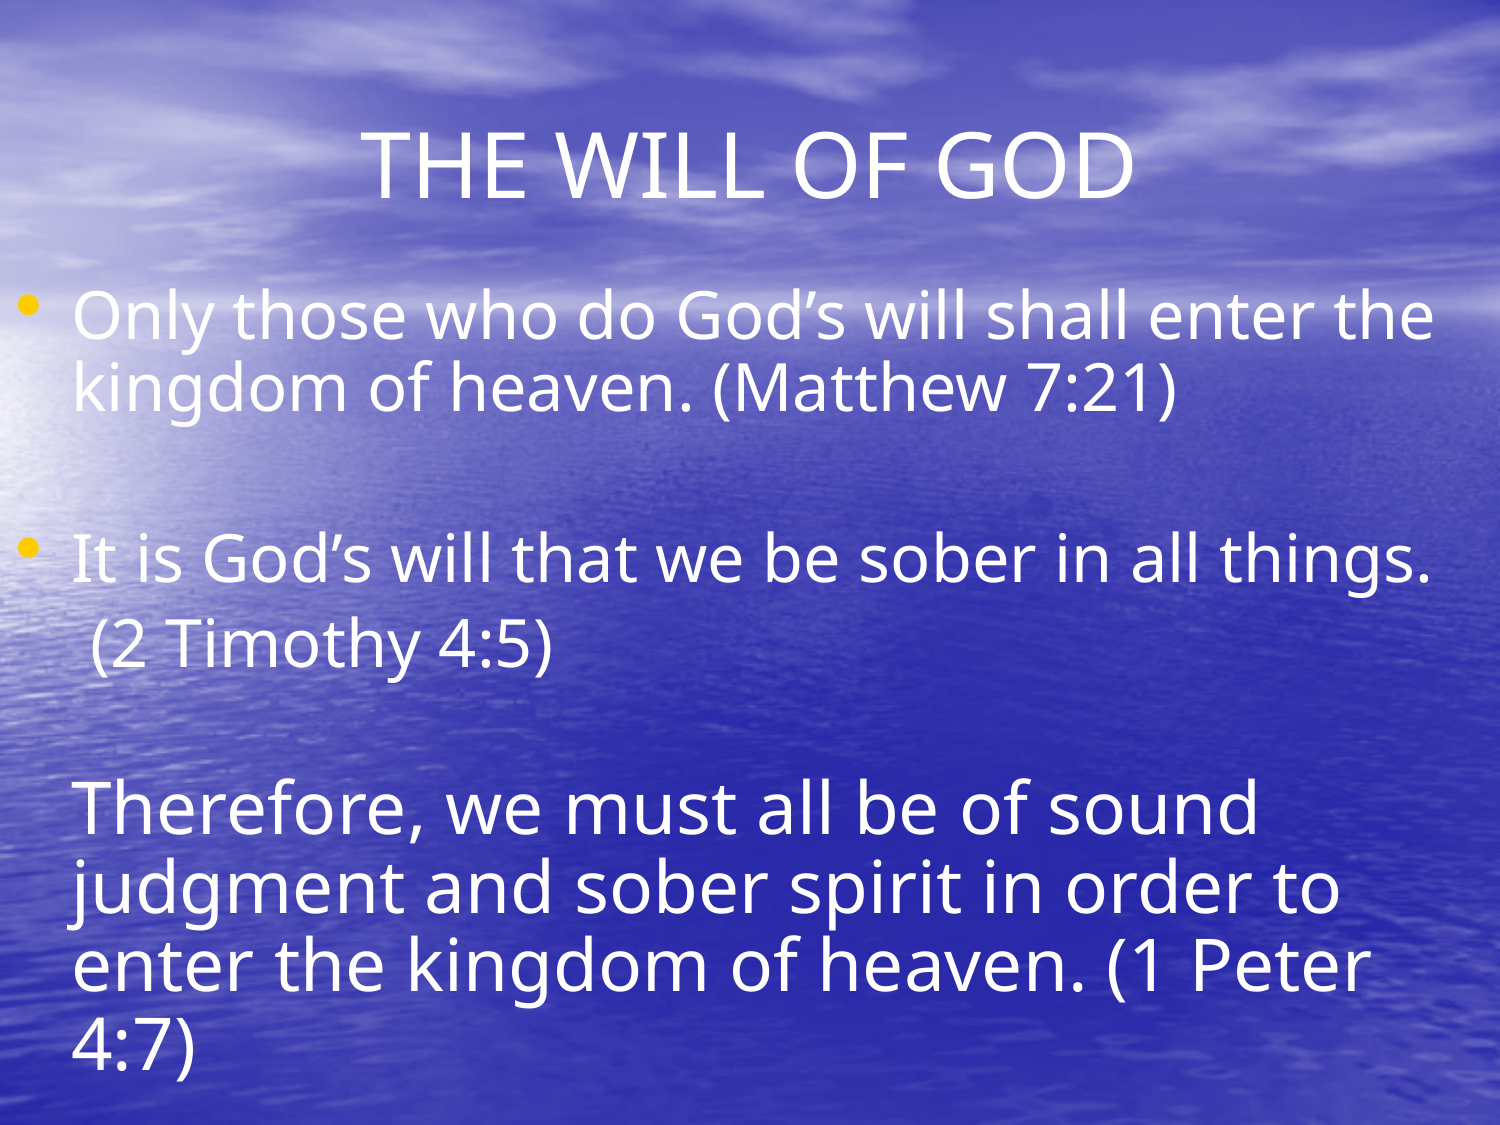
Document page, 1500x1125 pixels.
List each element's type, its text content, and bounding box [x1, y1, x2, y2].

title THE WILL OF GOD [75, 60, 1425, 263]
list Only those who do God’s will shall enter the kingdom of heaven. (Matthew 7:21) It is God’s will that we be sober in all things. (2 Timothy 4:5) Therefore, we must all be of sound judgment and sober spirit in order to enter the kingdom of heaven. (1 Peter 4:7) [0, 275, 1500, 1094]
